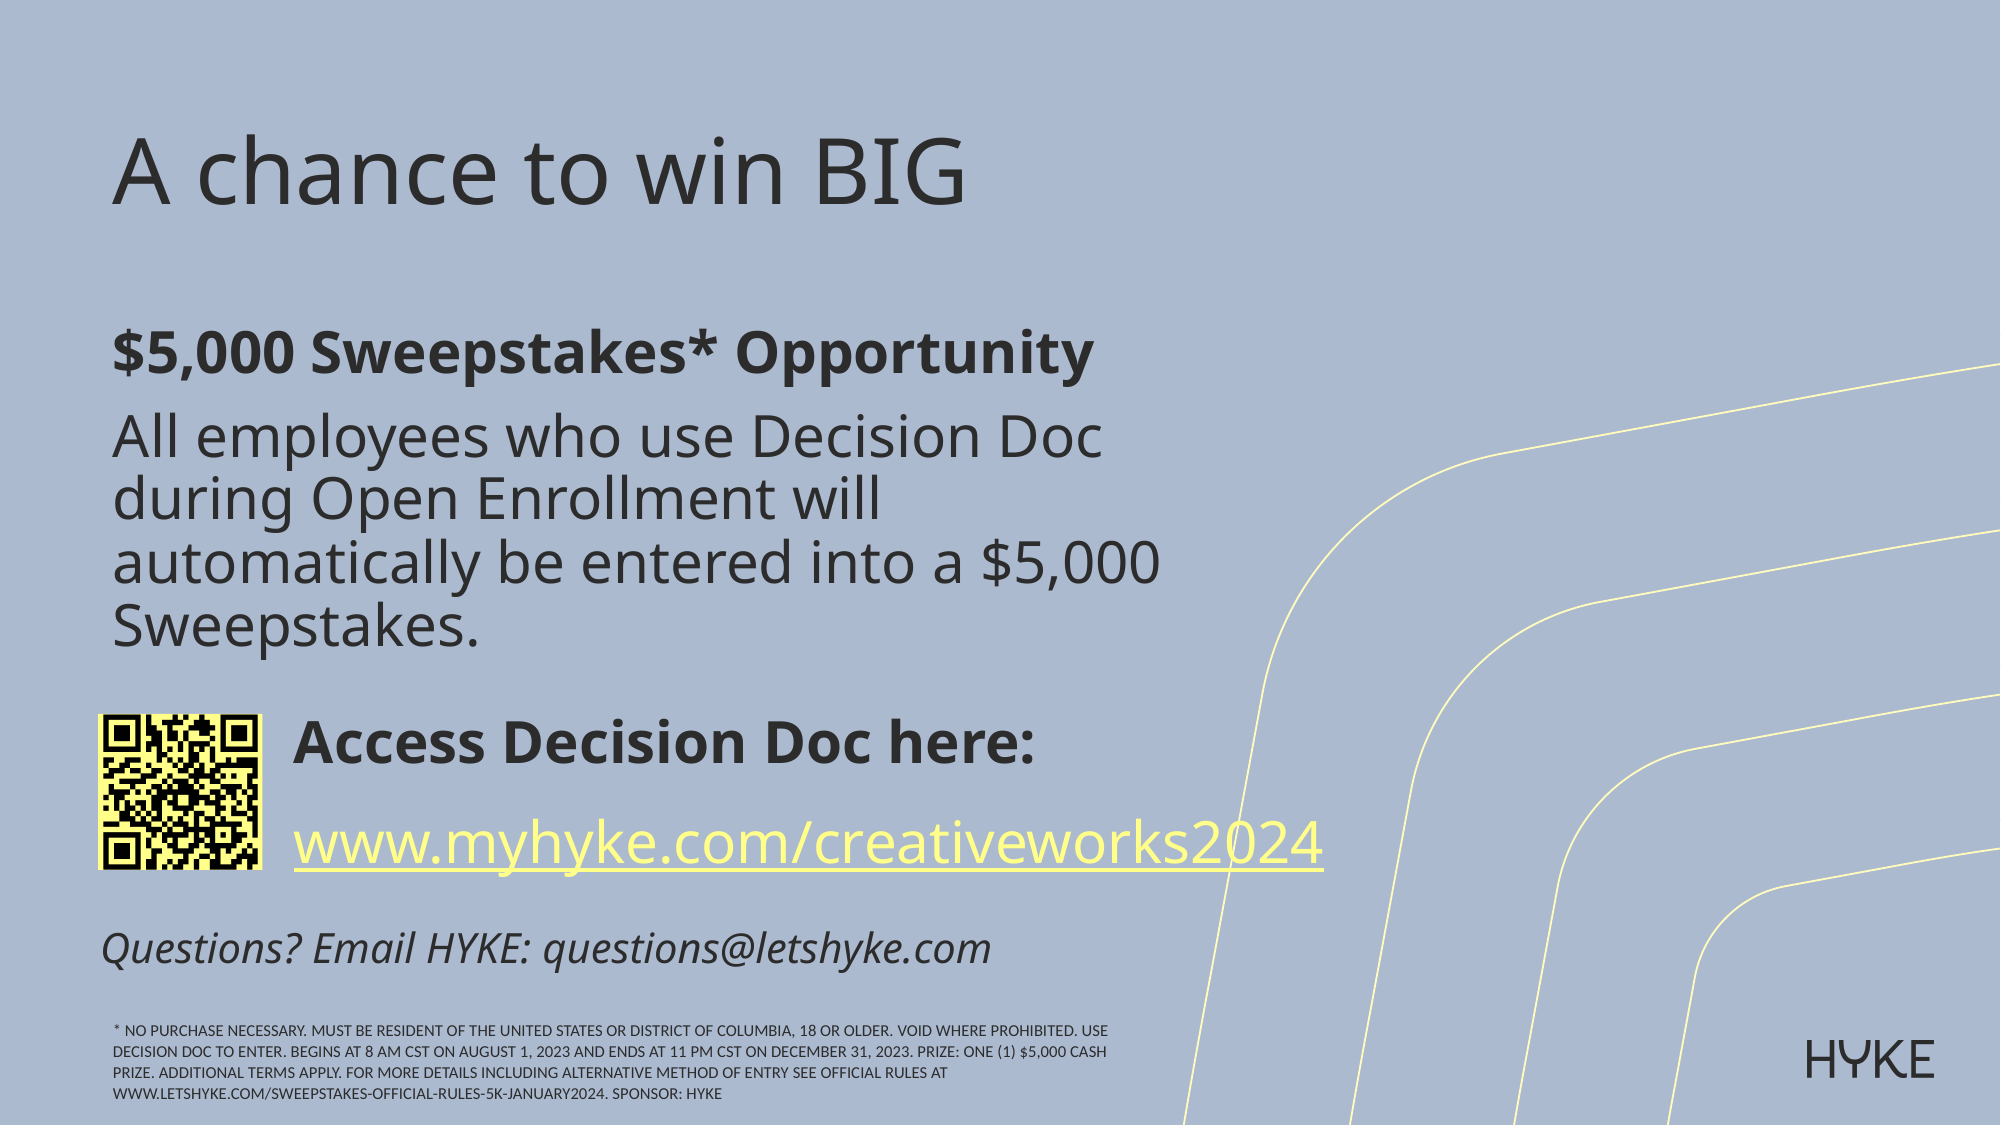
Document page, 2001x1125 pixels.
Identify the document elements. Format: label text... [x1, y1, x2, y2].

list $5,000 Sweepstakes* Opportunity All employees who use Decision Doc during Open Enrollment will automatically be entered into a $5,000 Sweepstakes. [98, 315, 1185, 695]
text_box Questions? Email HYKE: questions@letshyke.com [98, 912, 1617, 980]
title A chance to win BIG [98, 117, 1599, 283]
text_box Access Decision Doc here: www.myhyke.com/creativeworks2024 [291, 694, 1811, 885]
text_box * NO PURCHASE NECESSARY. MUST BE RESIDENT OF THE UNITED STATES OR DISTRICT OF COLUMBIA, 18 OR OLDER. VOID WHERE PROHIBITED. USE DECISION DOC TO ENTER. BEGINS AT 8 AM CST ON AUGUST 1, 2023 AND ENDS AT 11 PM CST ON DECEMBER 31, 2023. PRIZE: ONE (1) $5,000 CASH PRIZE. ADDITIONAL TERMS APPLY. FOR MORE DETAILS INCLUDING ALTERNATIVE METHOD OF ENTRY SEE OFFICIAL RULES AT WWW.LETSHYKE.COM/SWEEPSTAKES-OFFICIAL-RULES-5K-JANUARY2024. SPONSOR: HYKE [98, 1010, 1156, 1111]
picture [98, 709, 263, 875]
picture [1807, 1040, 1934, 1078]
